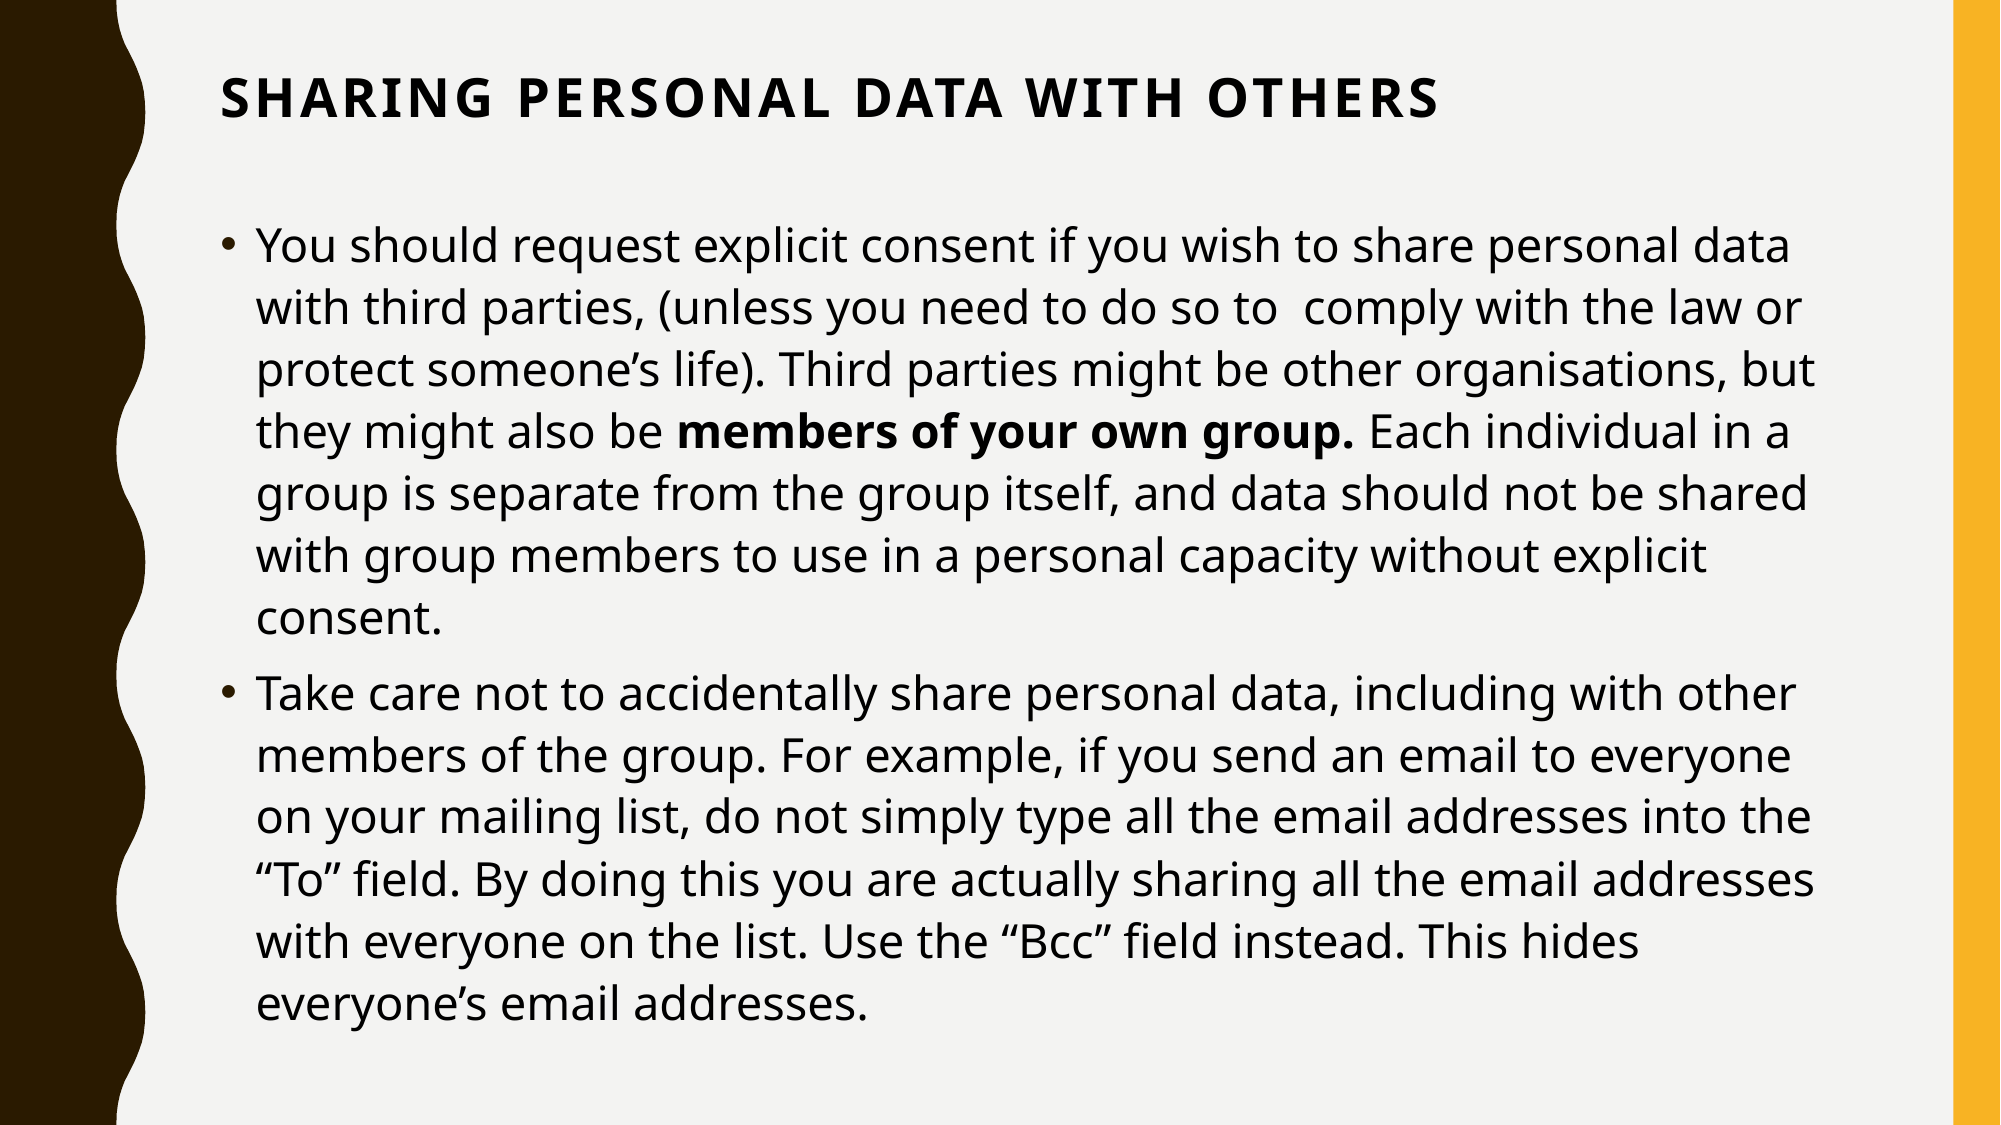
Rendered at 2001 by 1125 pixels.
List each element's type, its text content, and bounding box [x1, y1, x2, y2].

list You should request explicit consent if you wish to share personal data with third parties, (unless you need to do so to comply with the law or protect someone’s life). Third parties might be other organisations, but they might also be members of your own group. Each individual in a group is separate from the group itself, and data should not be shared with group members to use in a personal capacity without explicit consent. Take care not to accidentally share personal data, including with other members of the group. For example, if you send an email to everyone on your mailing list, do not simply type all the email addresses into the “To” field. By doing this you are actually sharing all the email addresses with everyone on the list. Use the “Bcc” field instead. This hides everyone’s email addresses. [205, 202, 1875, 1103]
title Sharing personal data with others [205, 62, 1875, 202]
